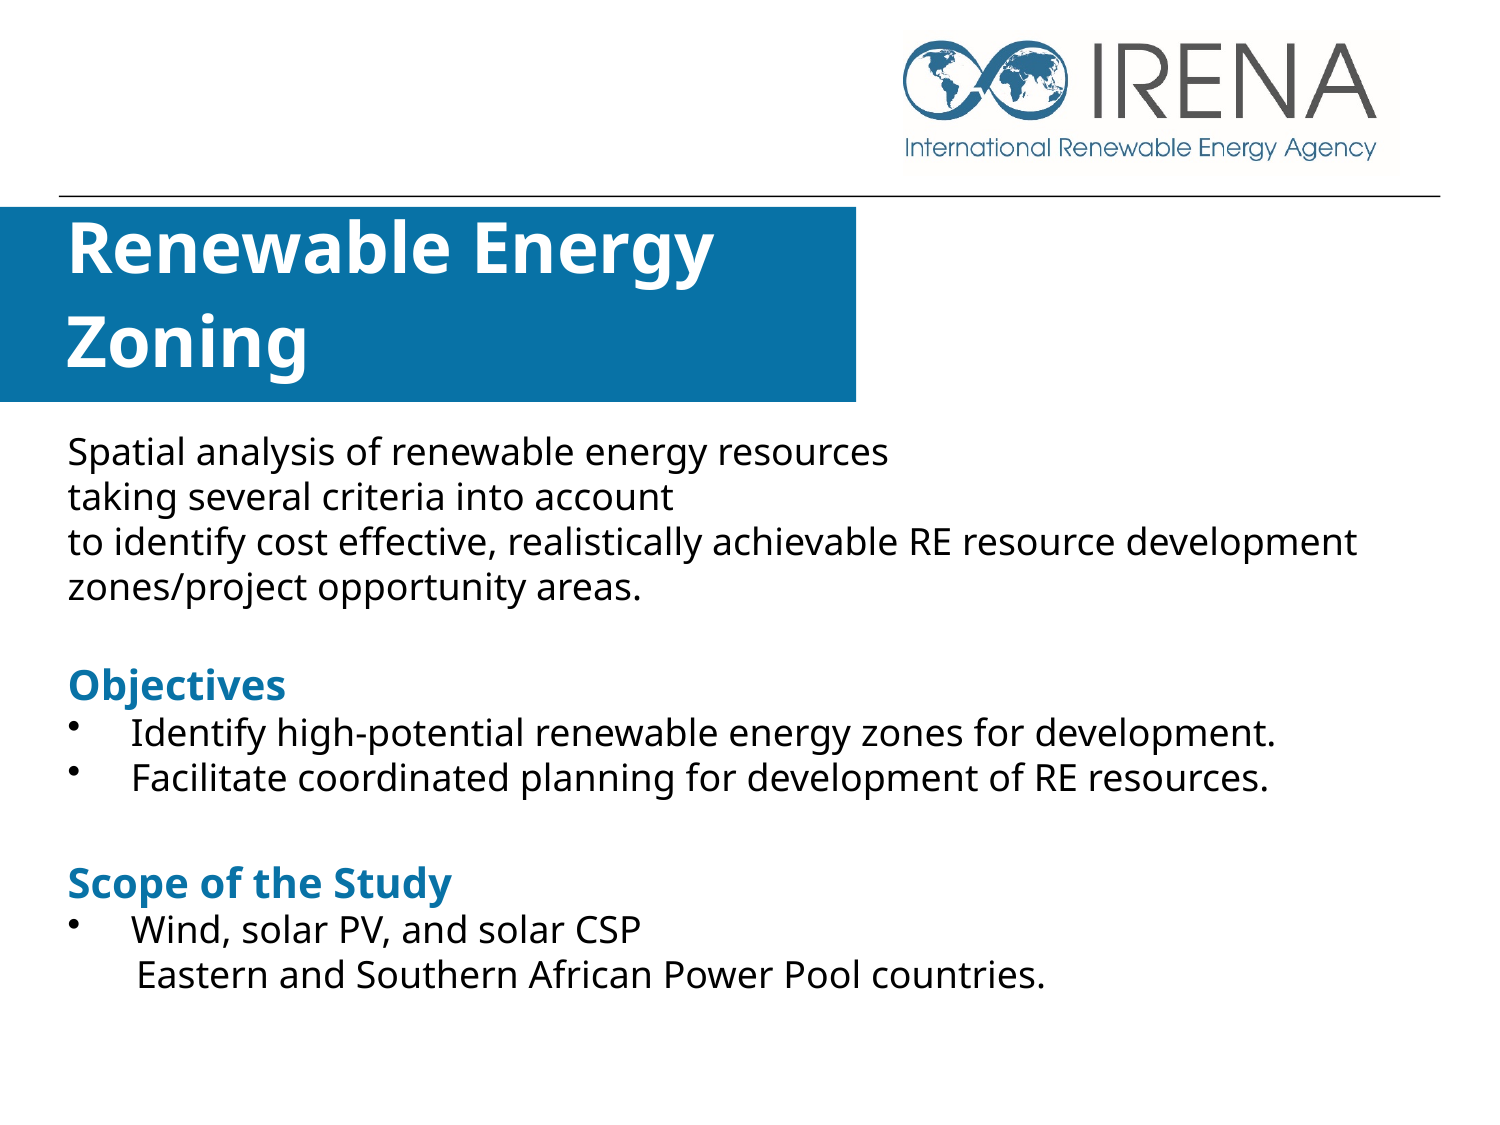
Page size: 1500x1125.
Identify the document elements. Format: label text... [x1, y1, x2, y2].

picture [903, 30, 1400, 176]
text_box Scope of the Study Wind, solar PV, and solar CSP Eastern and Southern African Power Pool countries. [53, 834, 1435, 1046]
text_box Spatial analysis of renewable energy resources taking several criteria into account to identify cost effective, realistically achievable RE resource development zones/project opportunity areas. [53, 420, 1435, 636]
title Renewable Energy Zoning [0, 206, 857, 403]
text_box Objectives Identify high-potential renewable energy zones for development. Facilitate coordinated planning for development of RE resources. [53, 636, 1435, 834]
